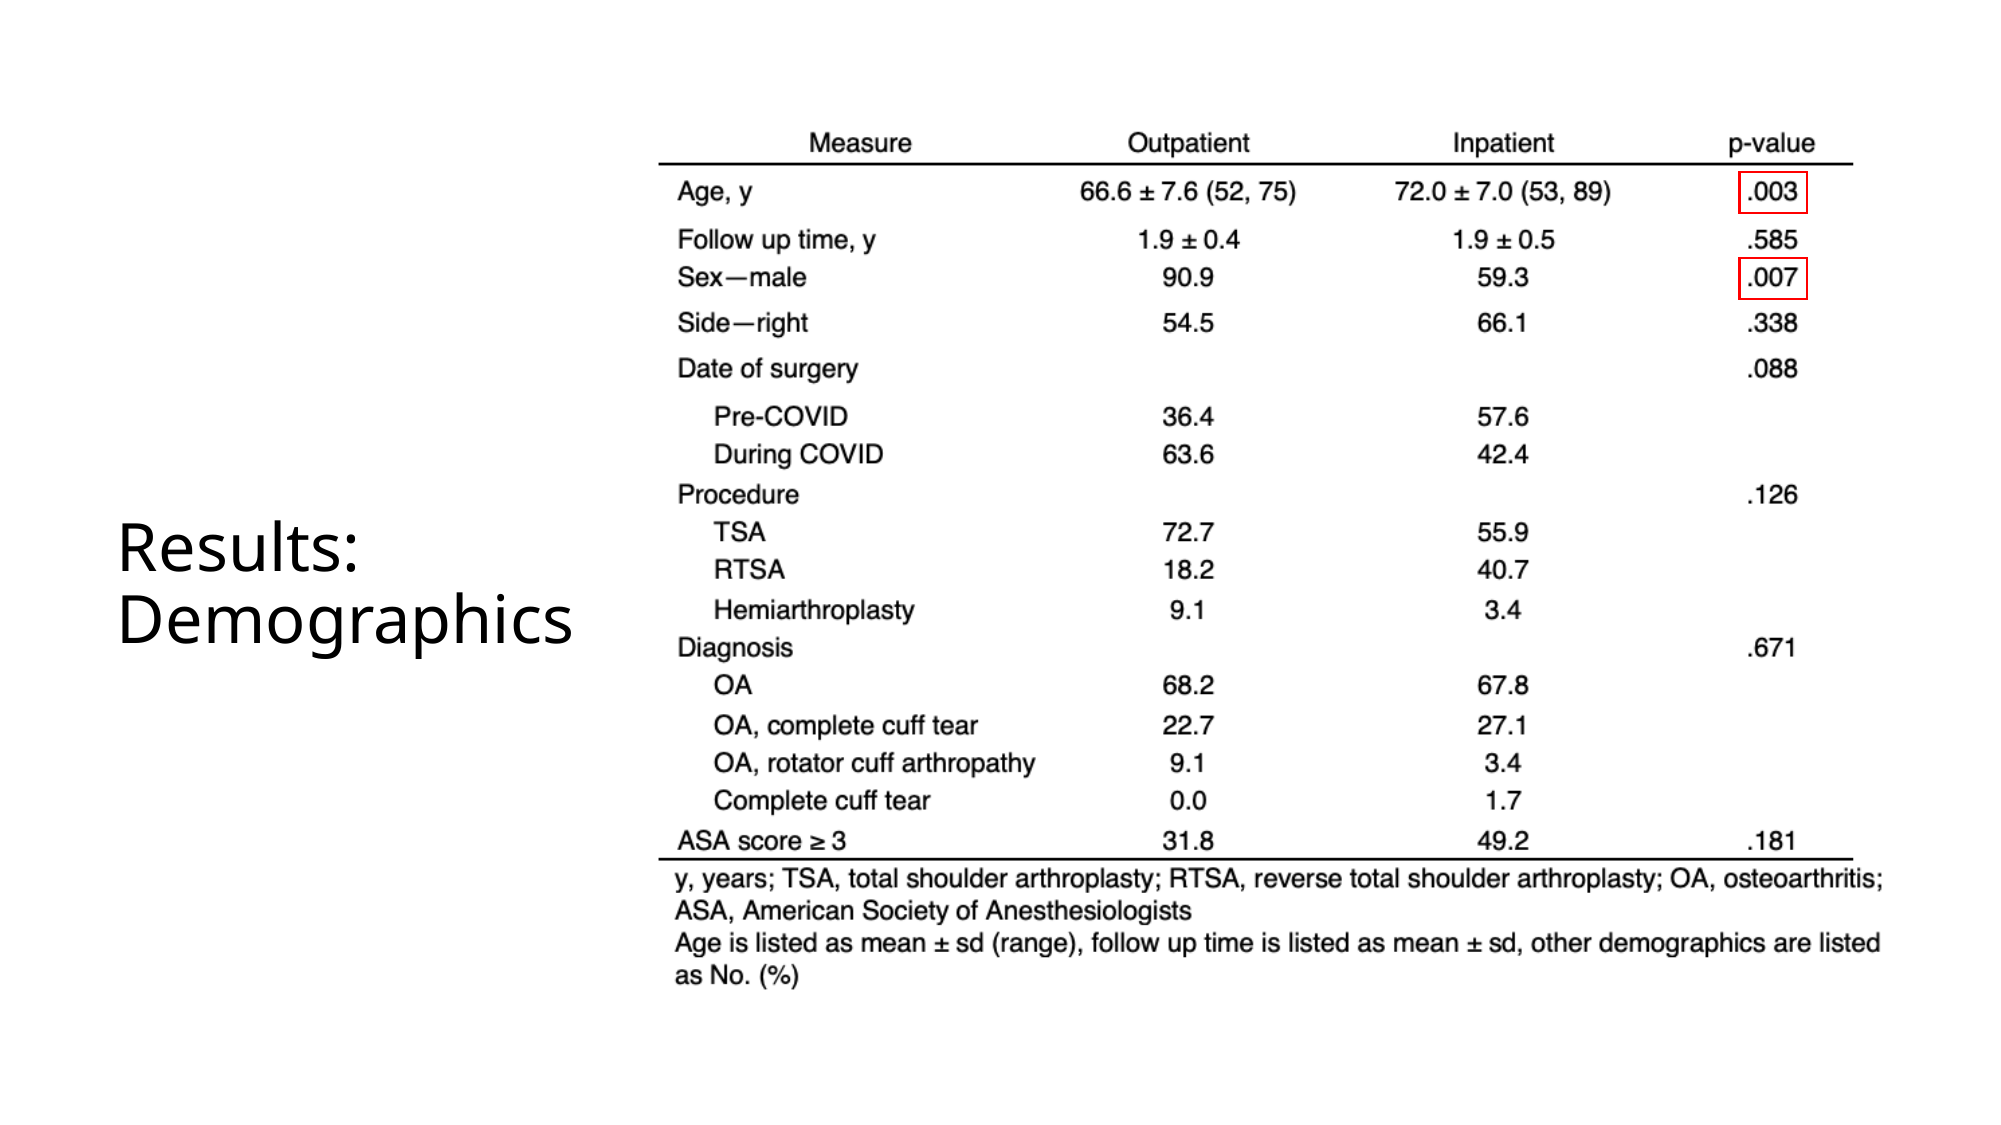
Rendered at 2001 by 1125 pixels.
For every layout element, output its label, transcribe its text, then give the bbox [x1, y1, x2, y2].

picture [648, 120, 1899, 1003]
title Results: Demographics [101, 458, 648, 666]
